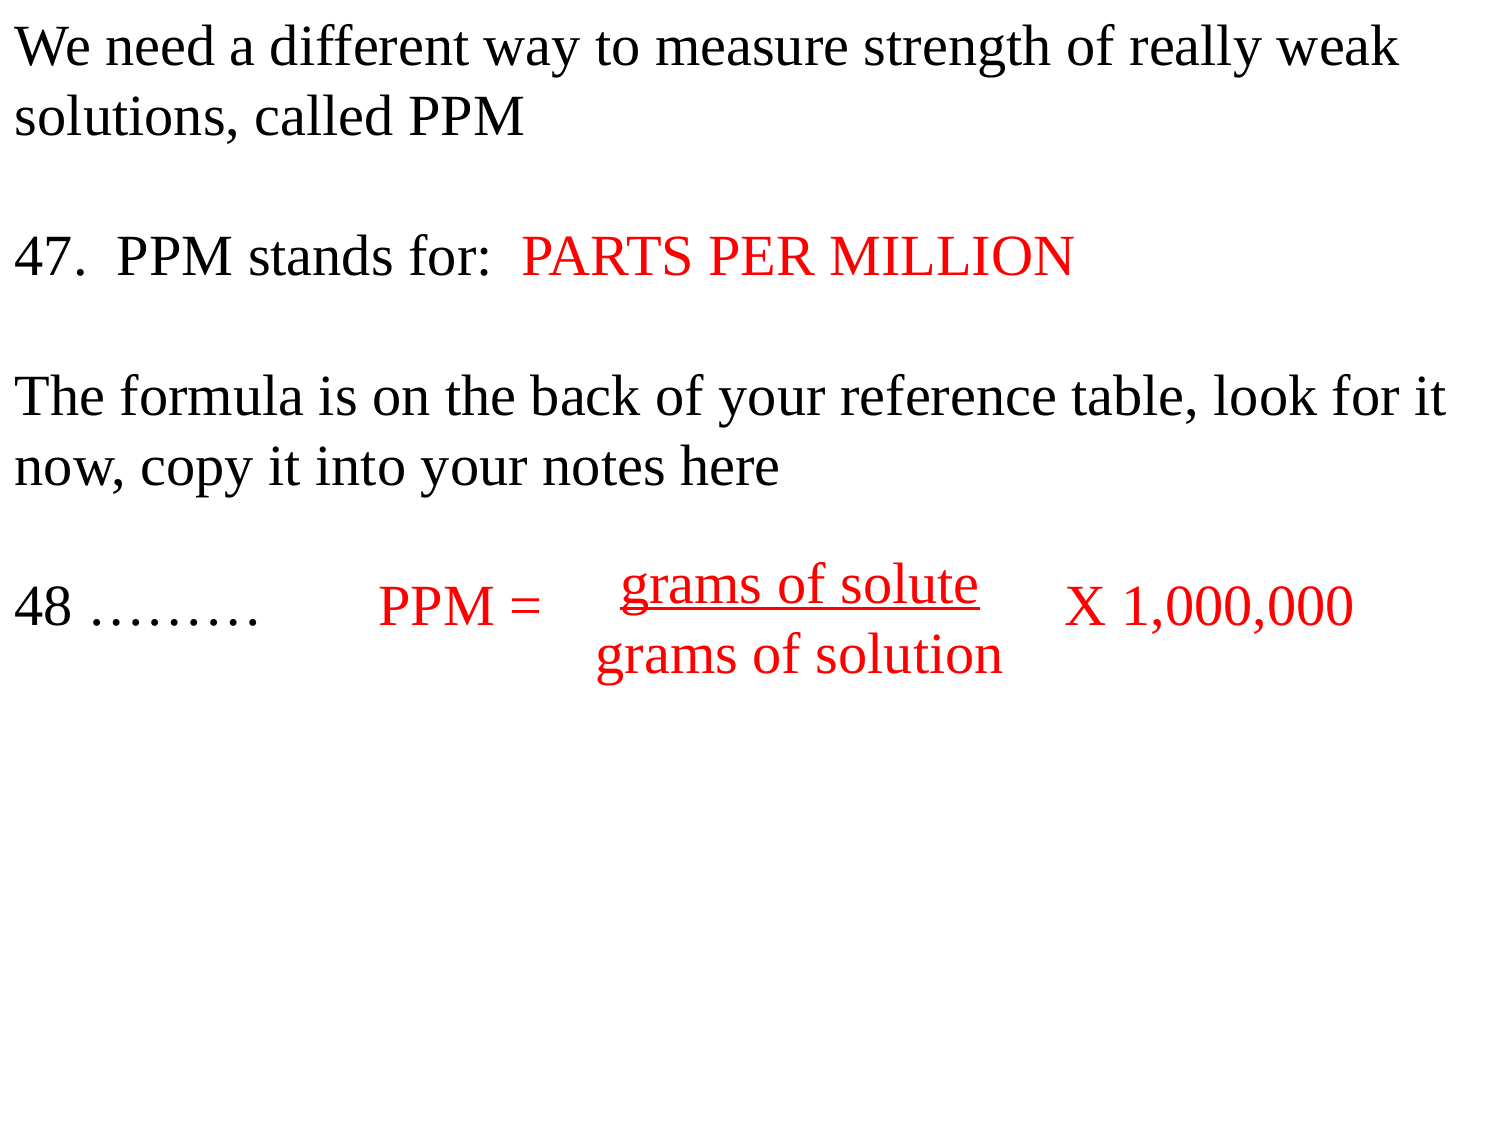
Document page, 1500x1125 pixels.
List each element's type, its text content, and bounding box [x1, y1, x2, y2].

text_box grams of solute grams of solution [562, 537, 1038, 693]
text_box We need a different way to measure strength of really weak solutions, called PPM 47. PPM stands for: PARTS PER MILLION The formula is on the back of your reference table, look for it now, copy it into your notes here 48 ……… PPM = X 1,000,000 [0, 0, 1500, 735]
